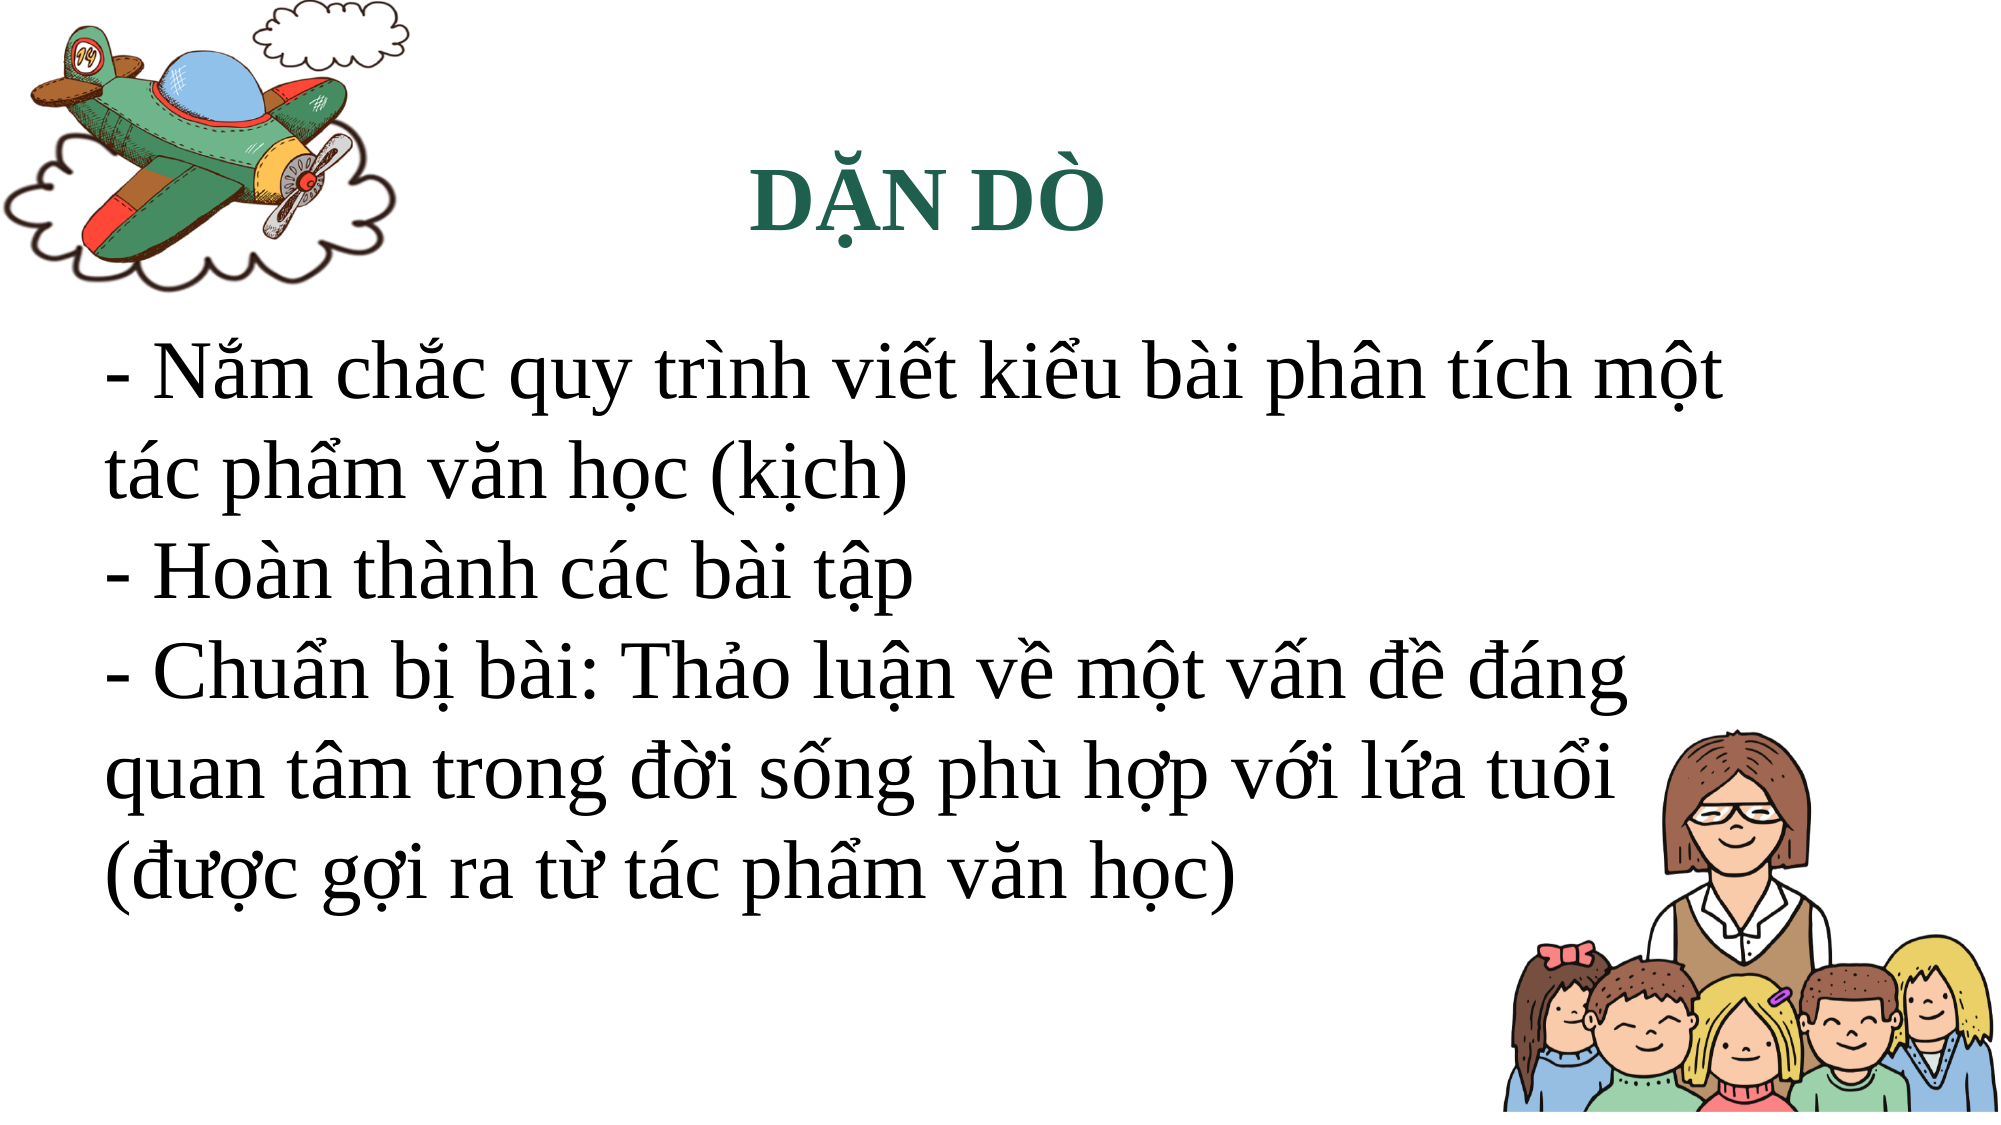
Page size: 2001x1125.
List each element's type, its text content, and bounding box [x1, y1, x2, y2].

picture [0, 0, 418, 304]
picture [1422, 700, 2000, 1113]
text_box - Nắm chắc quy trình viết kiểu bài phân tích một tác phẩm văn học (kịch) - Hoàn thành các bài tập - Chuẩn bị bài: Thảo luận về một vấn đề đáng quan tâm trong đời sống phù hợp với lứa tuổi (được gợi ra từ tác phẩm văn học) [89, 308, 1772, 923]
text_box DẶN DÒ [480, 130, 1378, 256]
